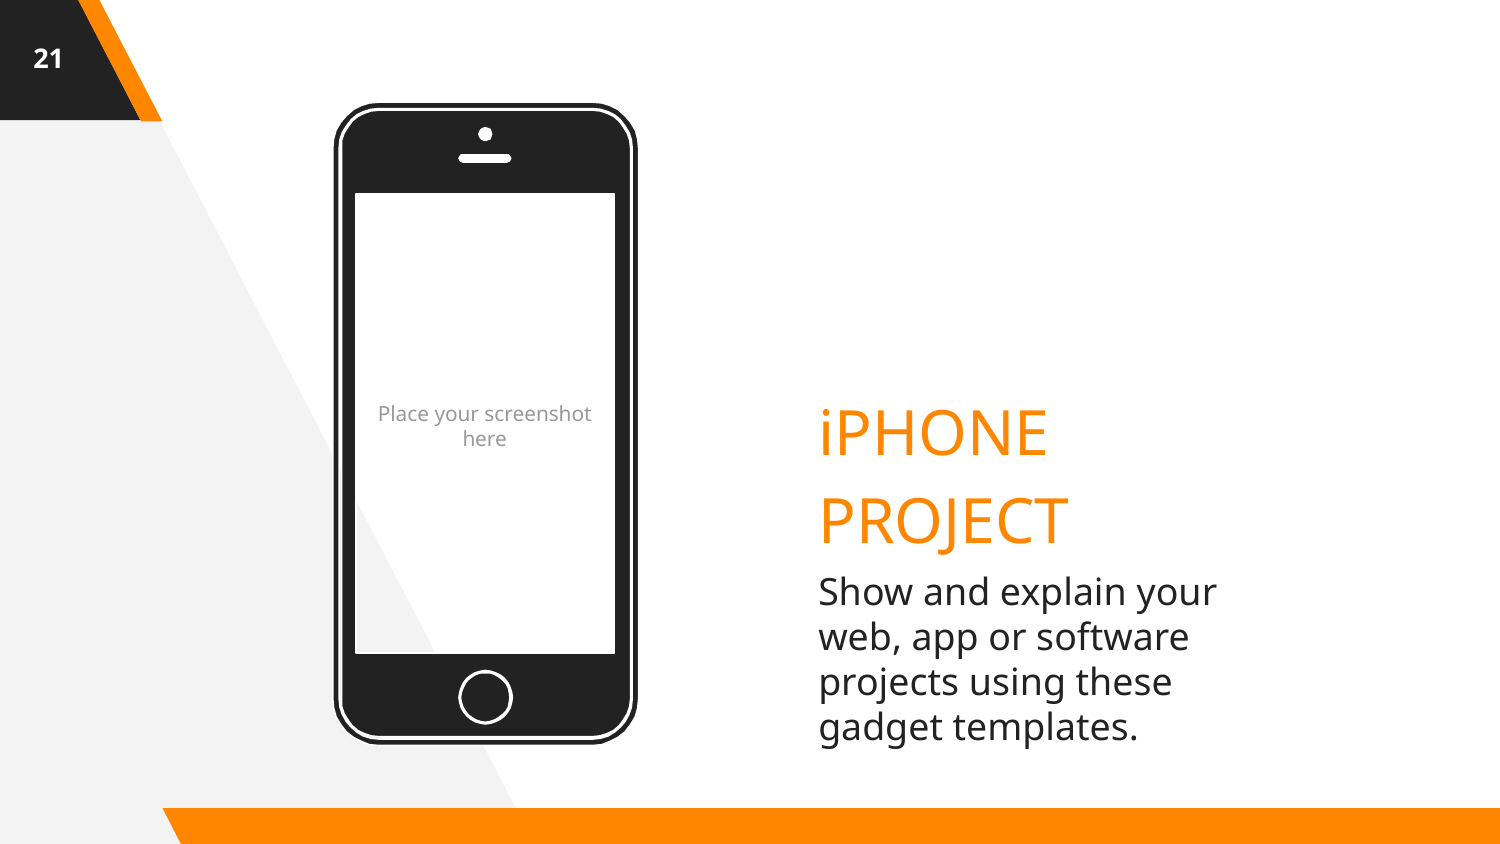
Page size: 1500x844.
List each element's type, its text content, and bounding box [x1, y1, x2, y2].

slide_number ‹#› [0, 0, 98, 121]
list iPHONE PROJECT Show and explain your web, app or software projects using these gadget templates. [803, 87, 1261, 764]
text_box [332, 102, 639, 746]
text_box Place your screenshot here [354, 195, 616, 657]
